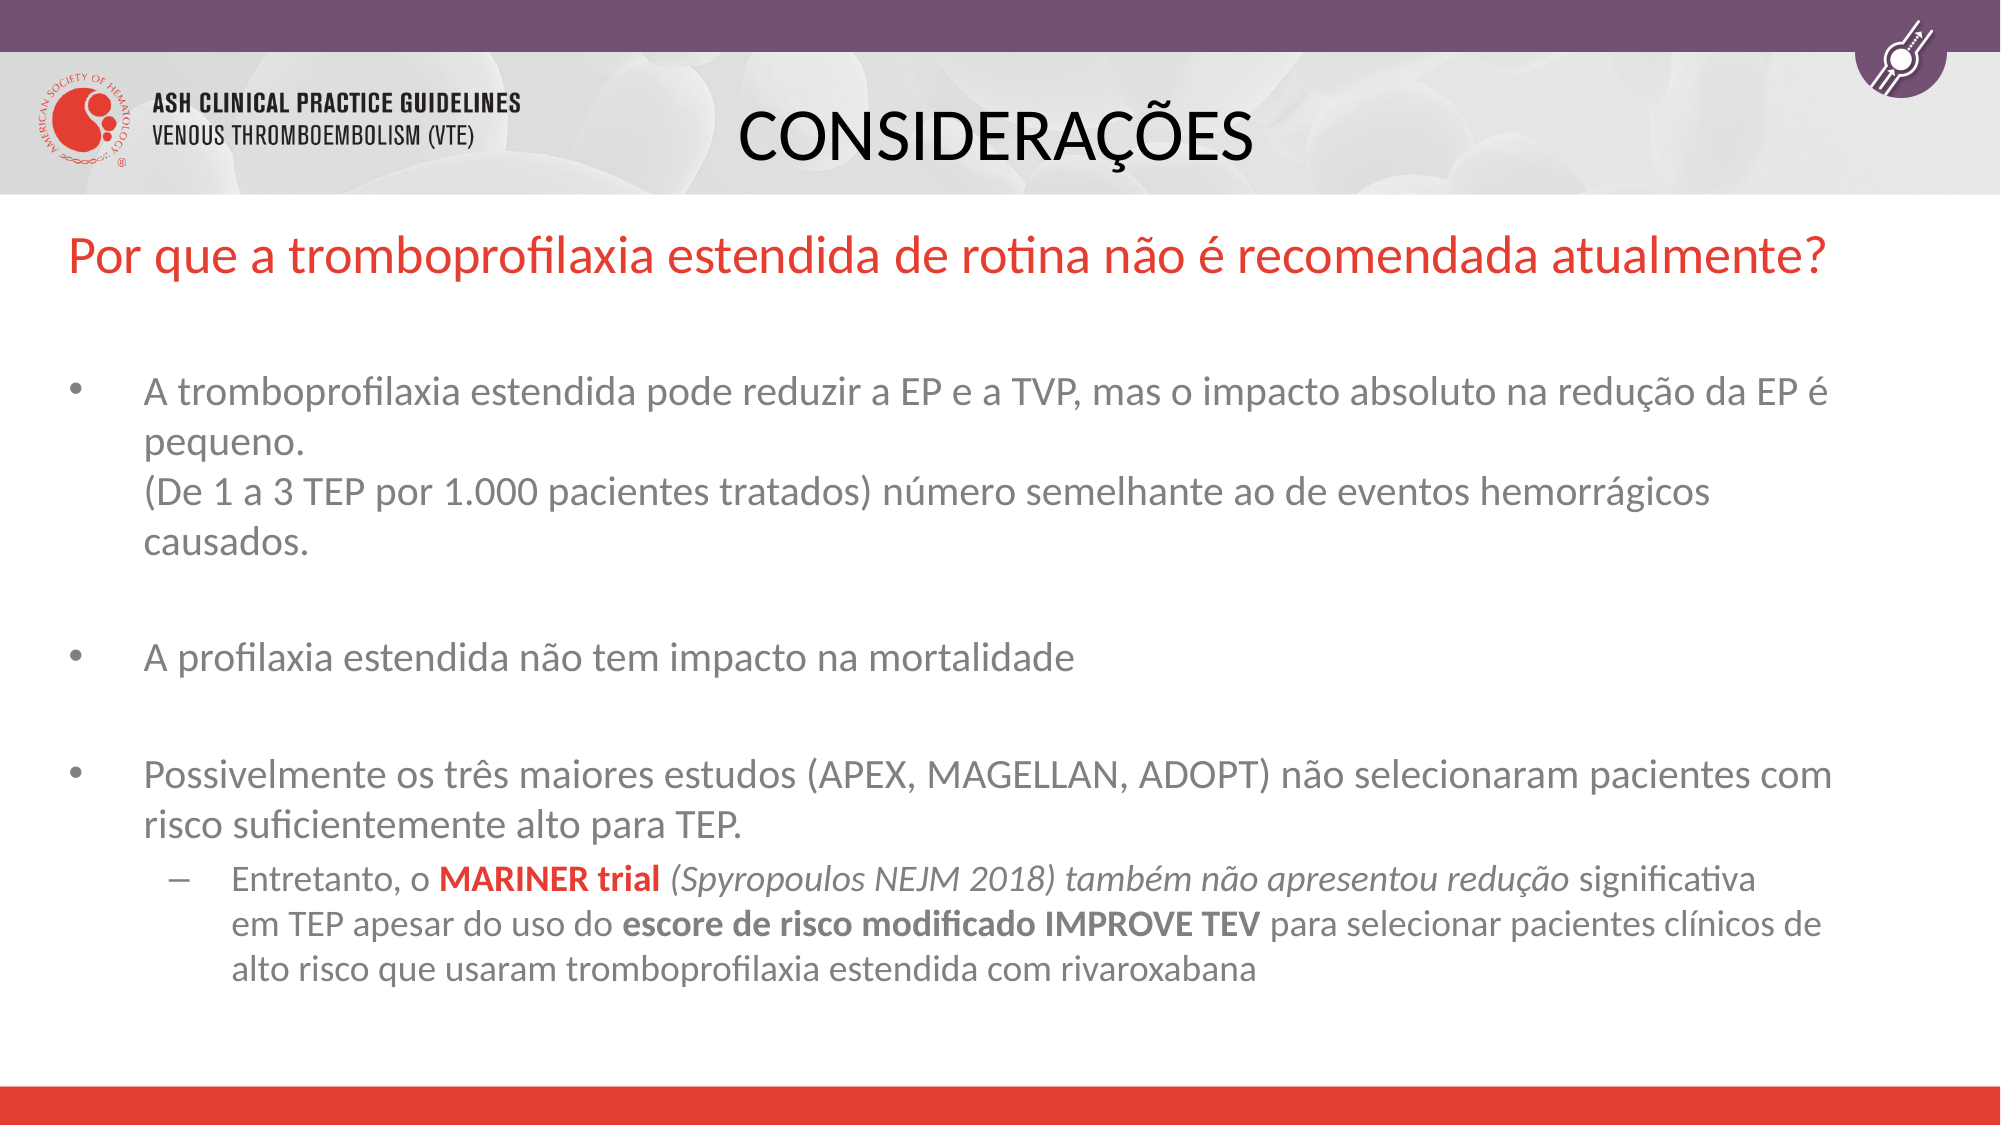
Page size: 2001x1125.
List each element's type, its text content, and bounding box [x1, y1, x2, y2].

text_box CONSIDERAÇÕES [724, 78, 1271, 184]
title Por que a tromboprofilaxia estendida de rotina não é recomendada atualmente? [68, 219, 1869, 289]
list A tromboprofilaxia estendida pode reduzir a EP e a TVP, mas o impacto absoluto na redução da EP é pequeno. (De 1 a 3 TEP por 1.000 pacientes tratados) número semelhante ao de eventos hemorrágicos causados. A profilaxia estendida não tem impacto na mortalidade Possivelmente os três maiores estudos (APEX, MAGELLAN, ADOPT) não selecionaram pacientes com risco suficientemente alto para TEP. Entretanto, o MARINER trial (Spyropoulos NEJM 2018) também não apresentou redução significativa em TEP apesar do uso do escore de risco modificado IMPROVE TEV para selecionar pacientes clínicos de alto risco que usaram tromboprofilaxia estendida com rivaroxabana [68, 363, 1869, 1013]
picture [0, 0, 2001, 1125]
